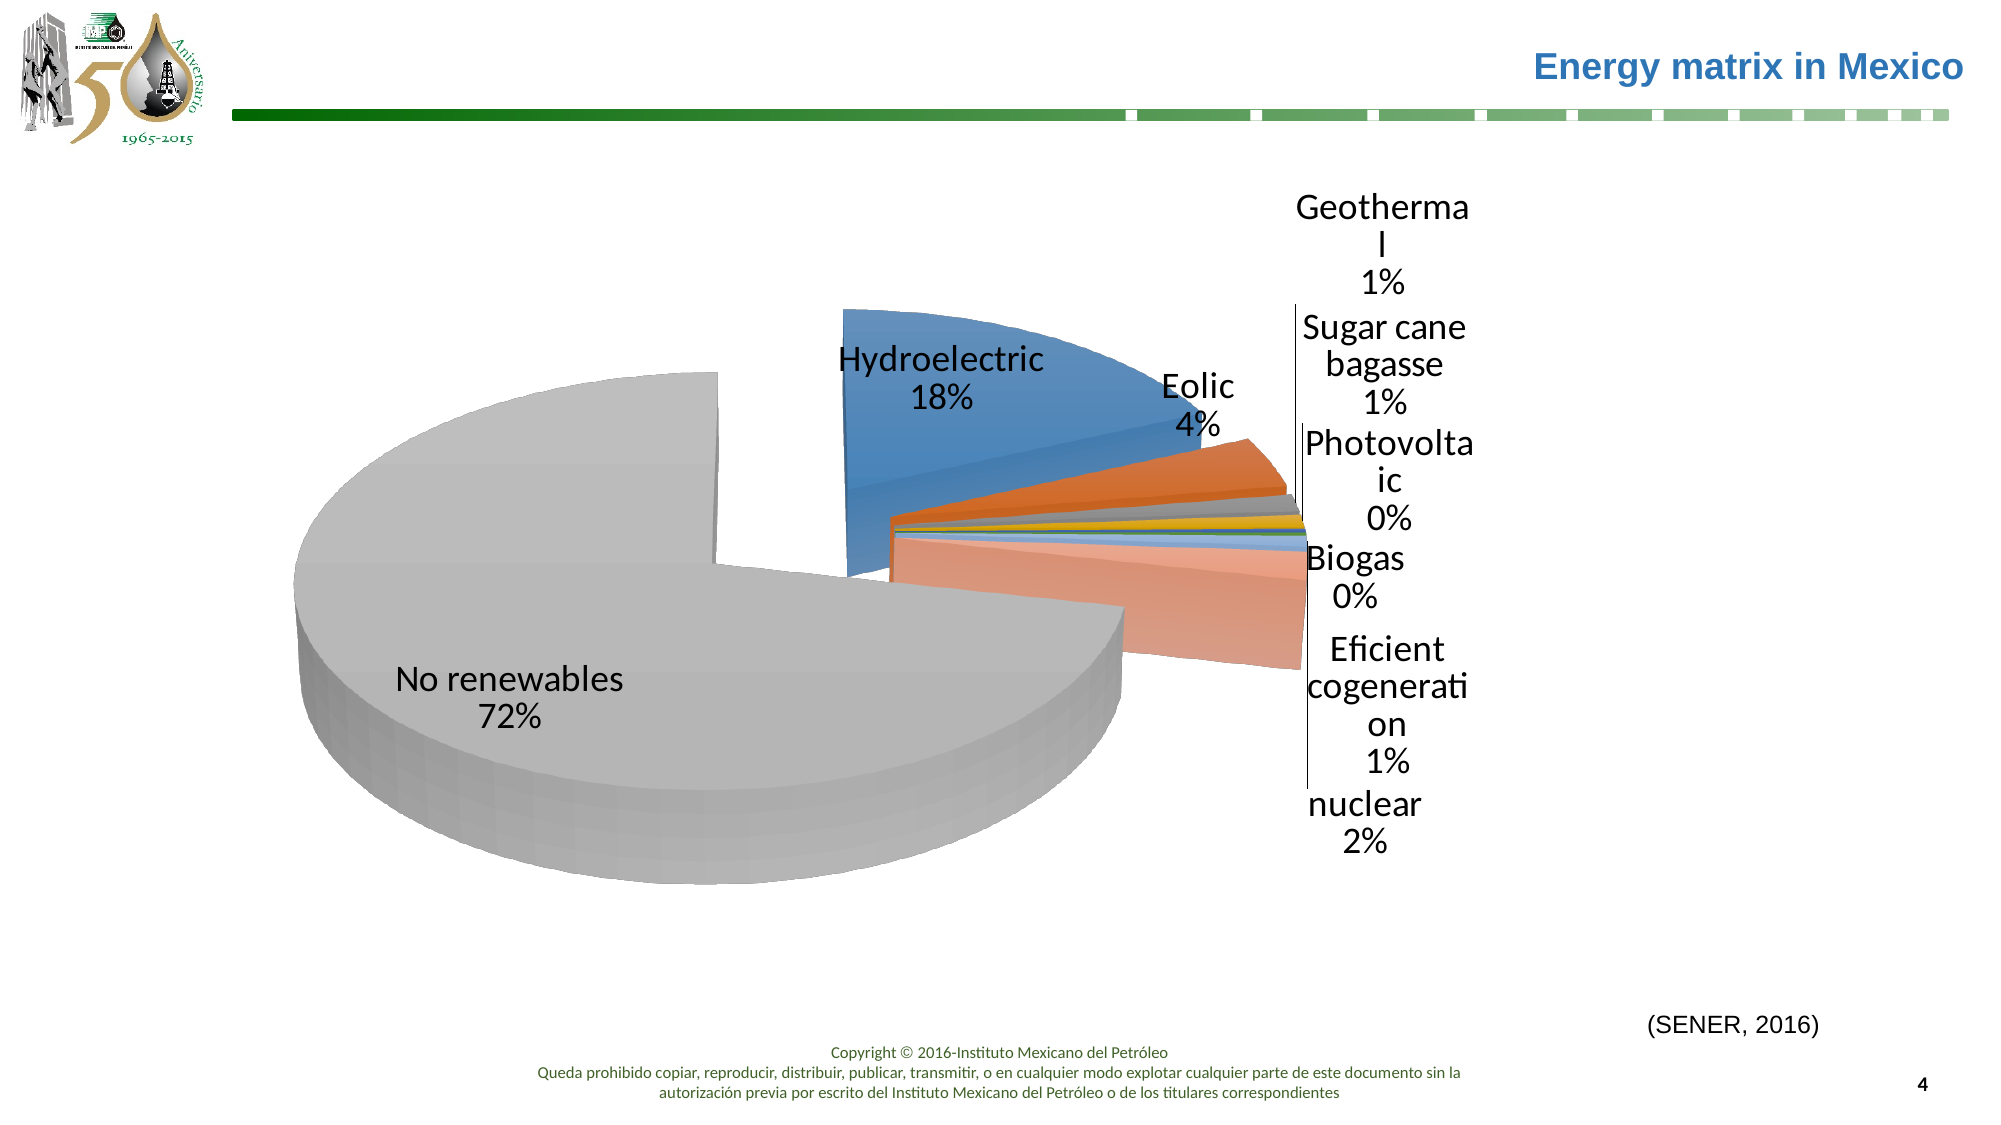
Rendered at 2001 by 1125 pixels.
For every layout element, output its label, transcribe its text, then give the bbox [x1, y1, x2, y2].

footer Copyright © 2016-Instituto Mexicano del Petróleo Queda prohibido copiar, reproducir, distribuir, publicar, transmitir, o en cualquier modo explotar cualquier parte de este documento sin la autorización previa por escrito del Instituto Mexicano del Petróleo o de los titulares correspondientes [501, 1034, 1498, 1112]
chart [189, 183, 1688, 972]
text_box (SENER, 2016) [1632, 1001, 1835, 1047]
picture [0, 0, 224, 156]
slide_number 4 [1508, 1063, 1943, 1103]
title Energy matrix in Mexico [254, 23, 1980, 111]
